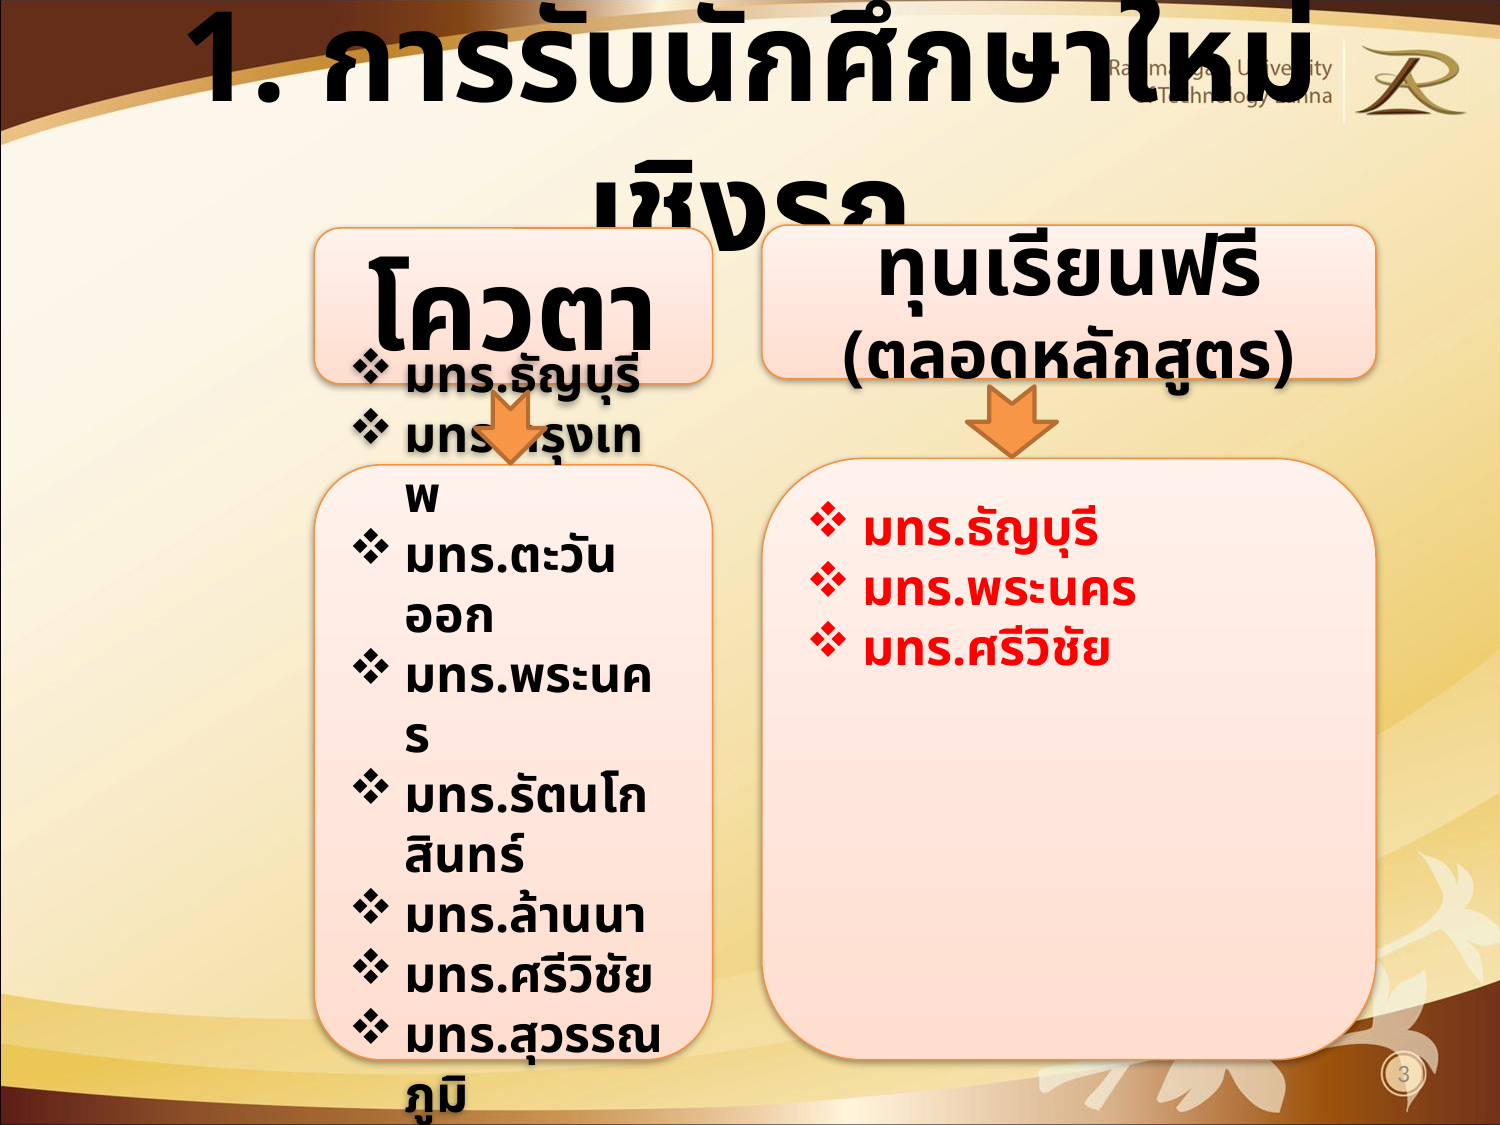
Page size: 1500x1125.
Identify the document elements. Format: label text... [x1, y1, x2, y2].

picture [0, 0, 1500, 1125]
slide_number 3 [1074, 1042, 1425, 1103]
title 1. การรับนักศึกษาใหม่เชิงรุก [75, 32, 1425, 220]
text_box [761, 224, 1377, 1060]
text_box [314, 227, 713, 1060]
